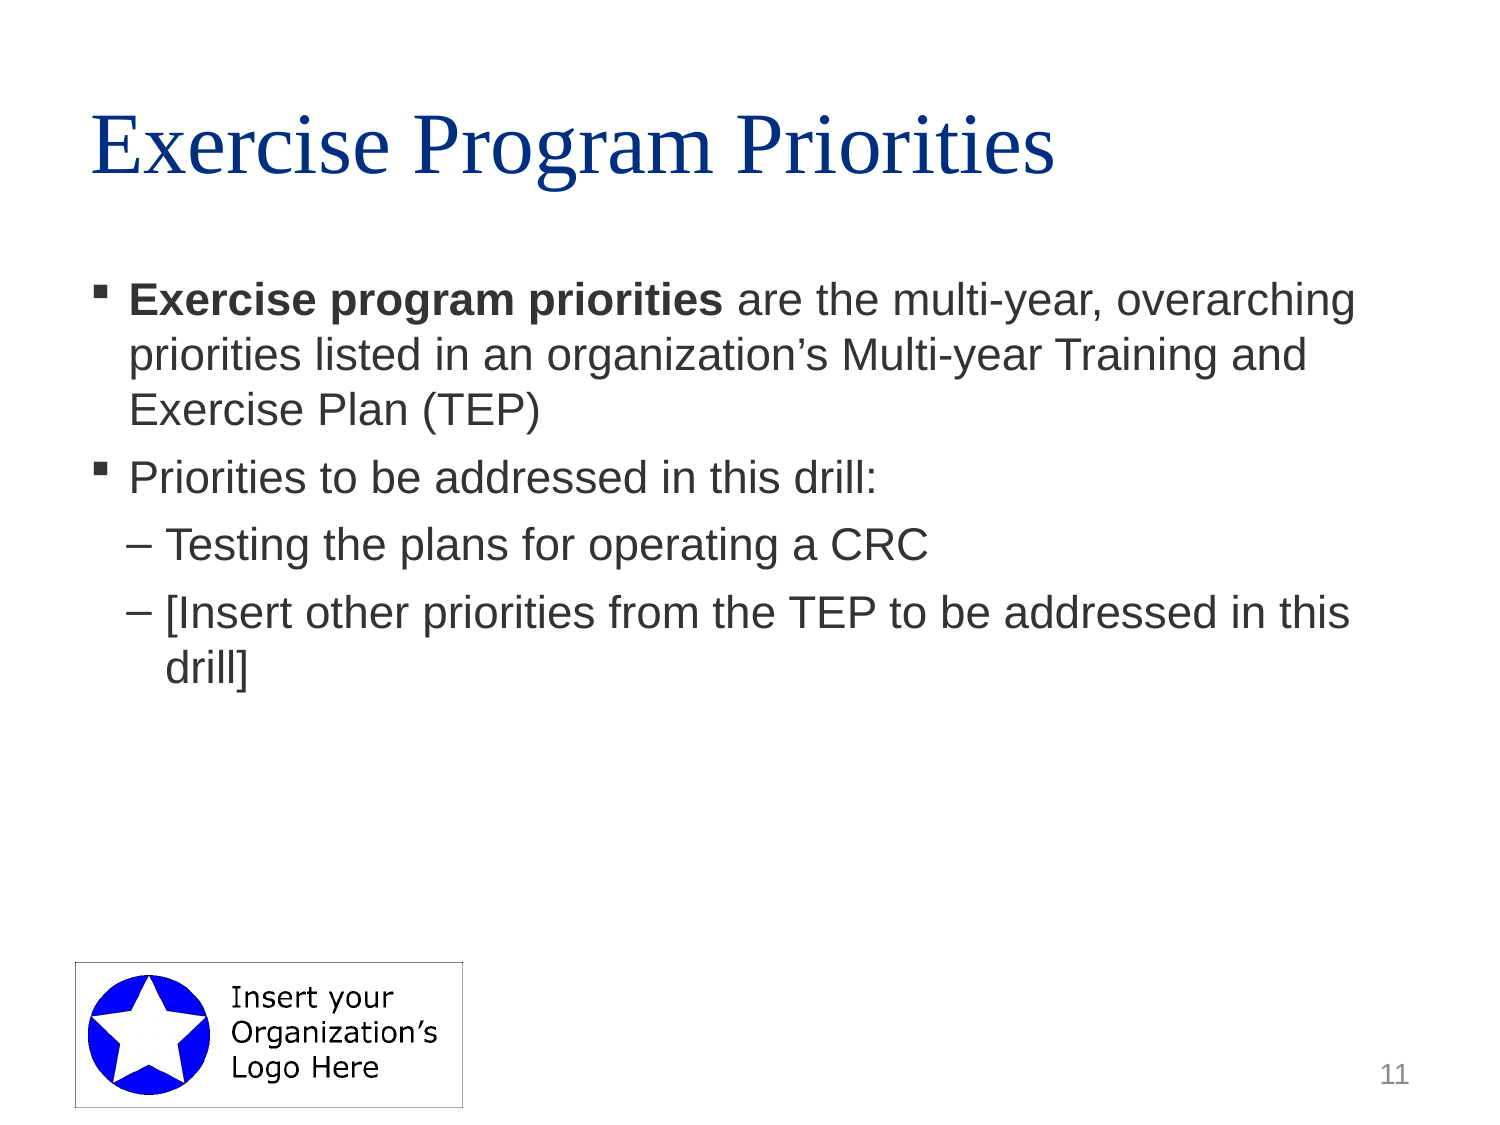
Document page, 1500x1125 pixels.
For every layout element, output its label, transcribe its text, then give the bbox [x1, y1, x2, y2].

slide_number 11 [1074, 1042, 1425, 1103]
picture [75, 1005, 463, 1108]
list Exercise program priorities are the multi-year, overarching priorities listed in an organization’s Multi-year Training and Exercise Plan (TEP) Priorities to be addressed in this drill: Testing the plans for operating a CRC [Insert other priorities from the TEP to be addressed in this drill] [75, 262, 1425, 1005]
title Exercise Program Priorities [75, 45, 1425, 233]
